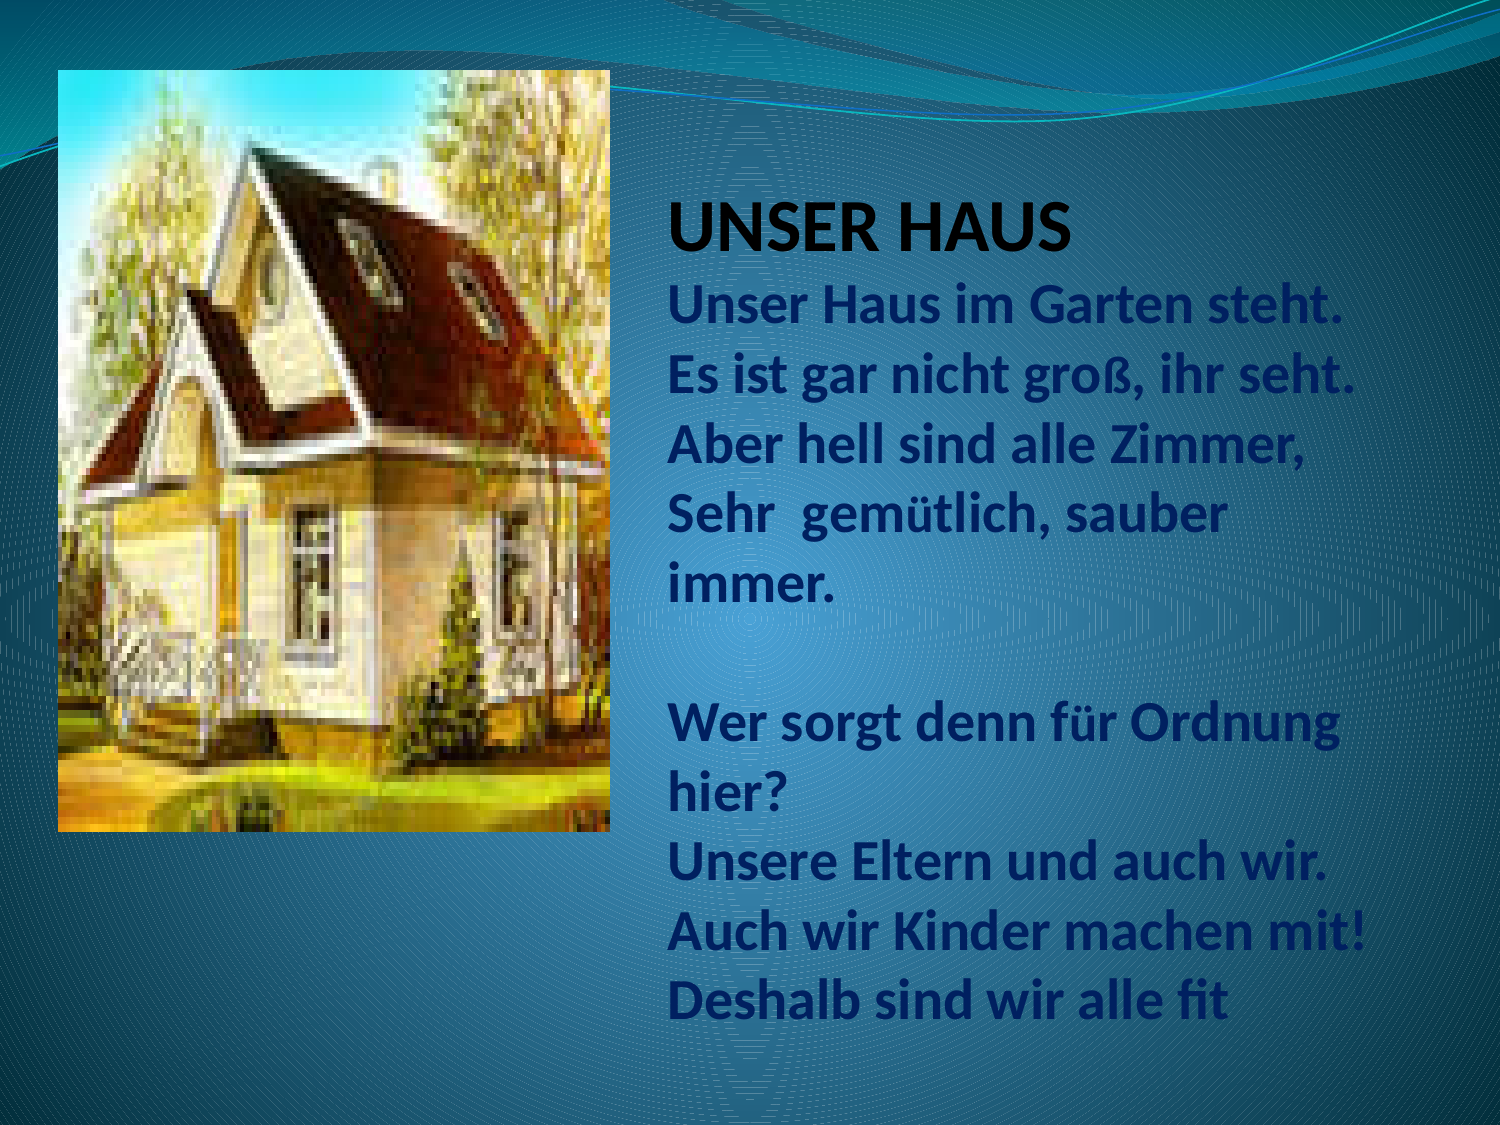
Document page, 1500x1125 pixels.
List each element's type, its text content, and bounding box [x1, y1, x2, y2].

title UNSER HAUS Unser Haus im Garten steht. Es ist gar nicht groß, ihr seht. Aber hell sind alle Zimmer, Sehr gemütlich, sauber immer. Wer sorgt denn für Ordnung hier? Unsere Eltern und auch wir. Auch wir Kinder machen mit! Deshalb sind wir alle fit [667, 105, 1382, 1032]
picture [58, 68, 610, 833]
